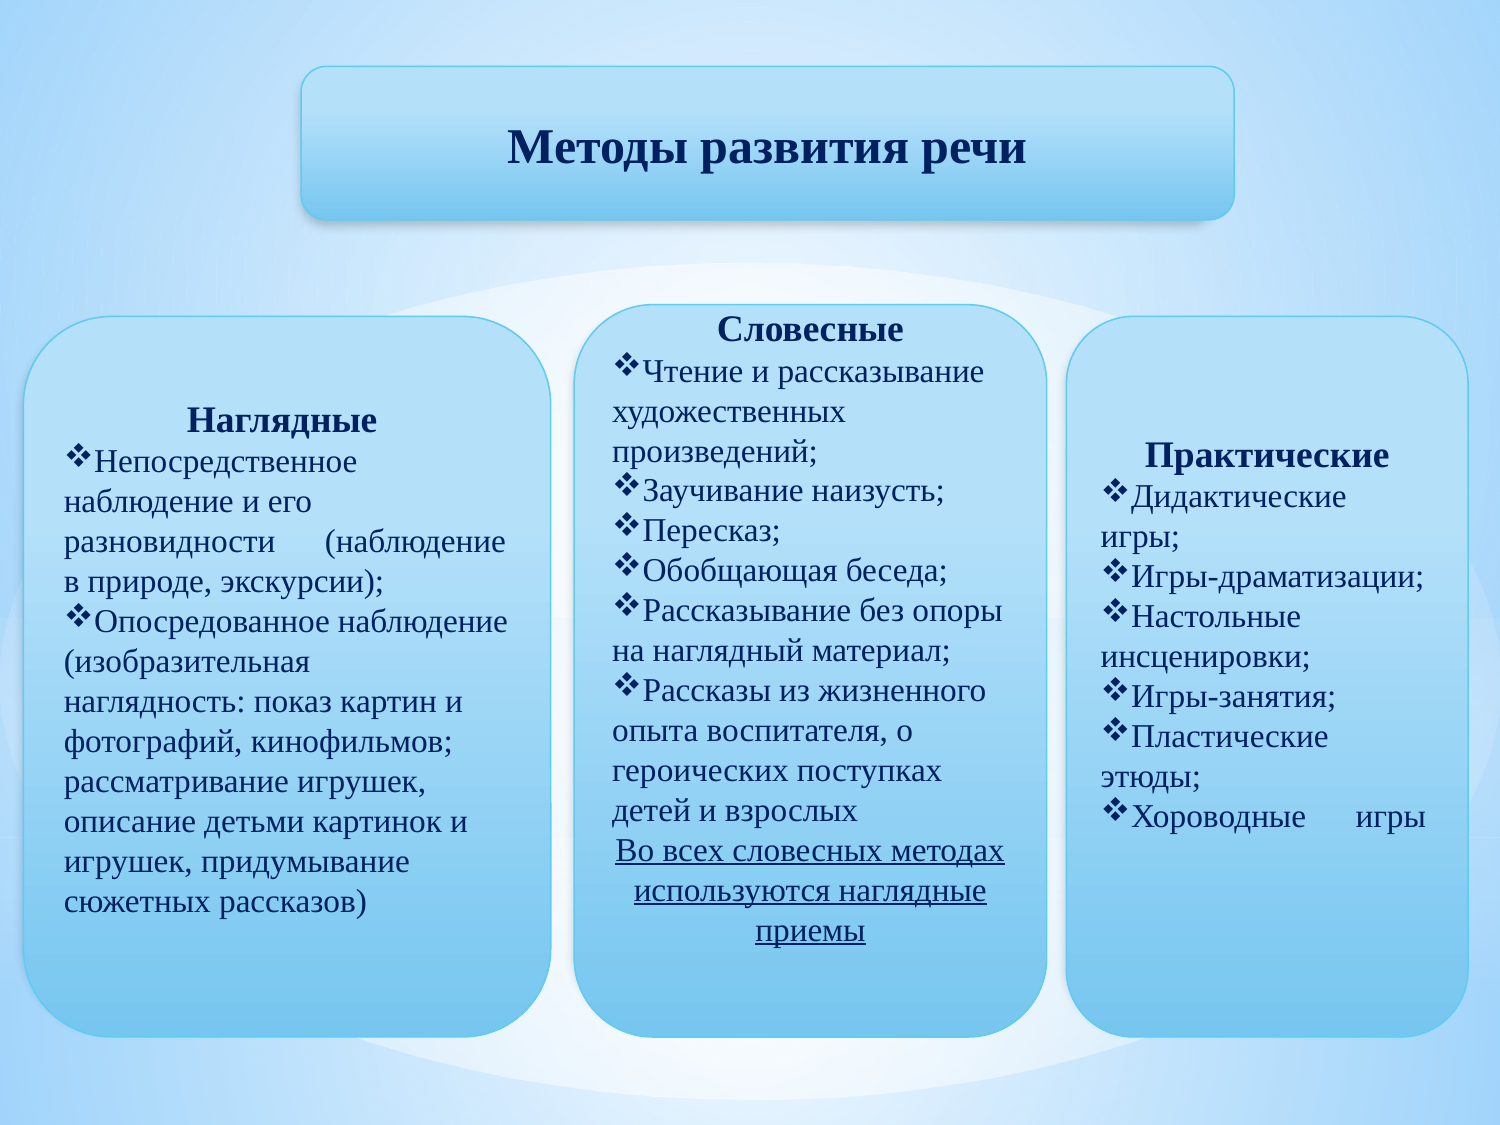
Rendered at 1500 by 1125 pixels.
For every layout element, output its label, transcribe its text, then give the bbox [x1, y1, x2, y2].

text_box Практические Дидактические игры; Игры-драматизации; Настольные инсценировки; Игры-занятия; Пластические этюды; Хороводные игры [1065, 315, 1469, 1038]
text_box Словесные Чтение и рассказывание художественных произведений; Заучивание наизусть; Пересказ; Обобщающая беседа; Рассказывание без опоры на наглядный материал; Рассказы из жизненного опыта воспитателя, о героических поступках детей и взрослых Во всех словесных методах используются наглядные приемы [573, 303, 1048, 1038]
text_box Наглядные Непосредственное наблюдение и его разновидности (наблюдение в природе, экскурсии); Опосредованное наблюдение (изобразительная наглядность: показ картин и фотографий, кинофильмов; рассматривание игрушек, описание детьми картинок и игрушек, придумывание сюжетных рассказов) [22, 315, 552, 1038]
text_box Методы развития речи [300, 65, 1236, 221]
